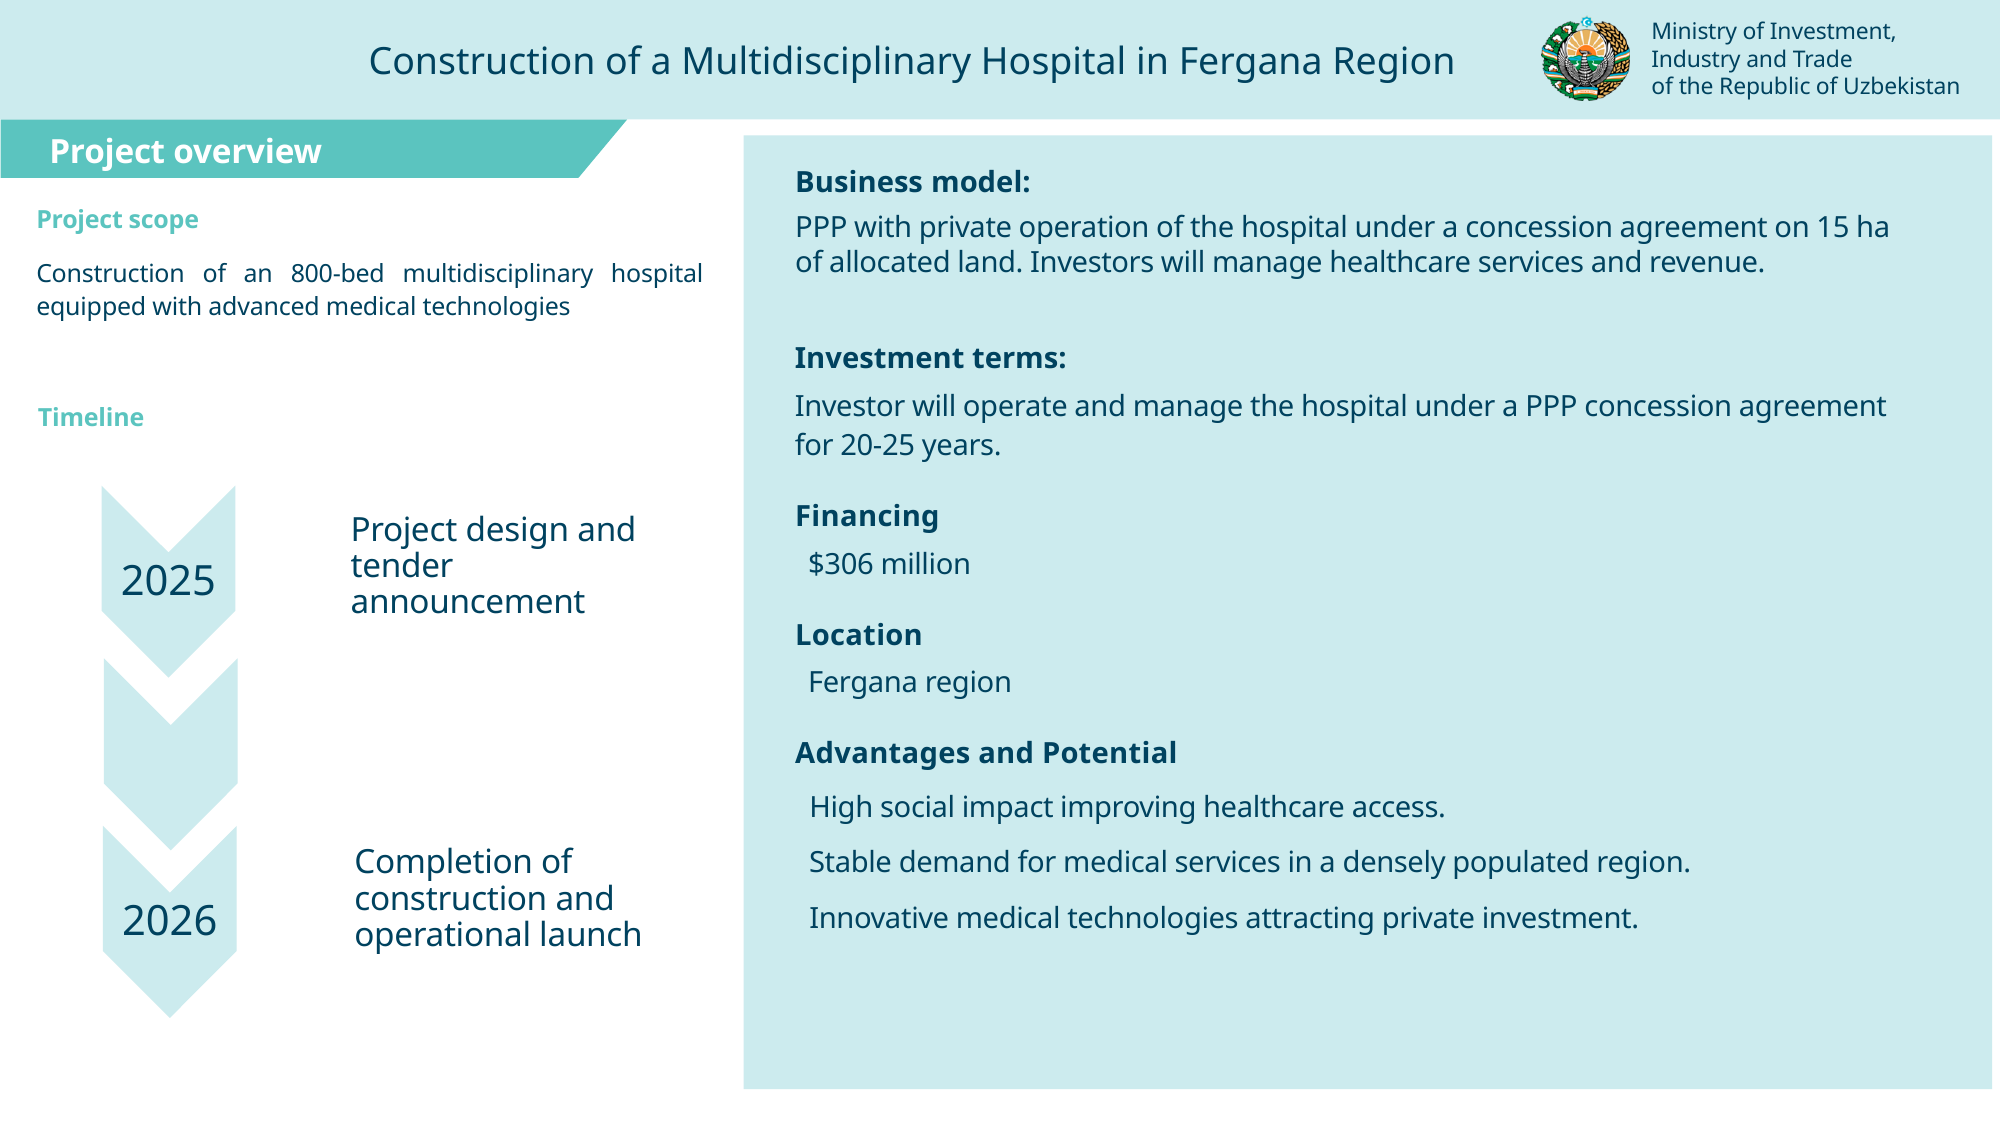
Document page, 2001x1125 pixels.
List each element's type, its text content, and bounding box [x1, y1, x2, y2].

text_box Location [793, 613, 1592, 643]
text_box Advantages and Potential [793, 732, 1592, 768]
text_box Timeline [21, 394, 165, 440]
text_box Business model: PPP with private operation of the hospital under a concession agreement on 15 ha of allocated land. Investors will manage healthcare services and revenue. [793, 178, 1914, 279]
text_box Financing [793, 494, 1592, 525]
text_box Innovative medical technologies attracting private investment. [793, 892, 1795, 942]
text_box High social impact improving healthcare access. [793, 768, 1722, 833]
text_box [33, 472, 733, 1030]
text_box Investment terms: Investor will operate and manage the hospital under a PPP concession agreement for 20-25 years. [778, 332, 1938, 470]
text_box Fergana region [792, 643, 1720, 709]
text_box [0, 0, 2000, 178]
text_box Stable demand for medical services in a densely populated region. [793, 836, 1779, 886]
text_box [743, 178, 1993, 1090]
text_box $306 million [792, 525, 1720, 590]
text_box Project scope Construction of an 800-bed multidisciplinary hospital equipped with advanced medical technologies [34, 201, 705, 321]
picture [1541, 15, 1630, 101]
